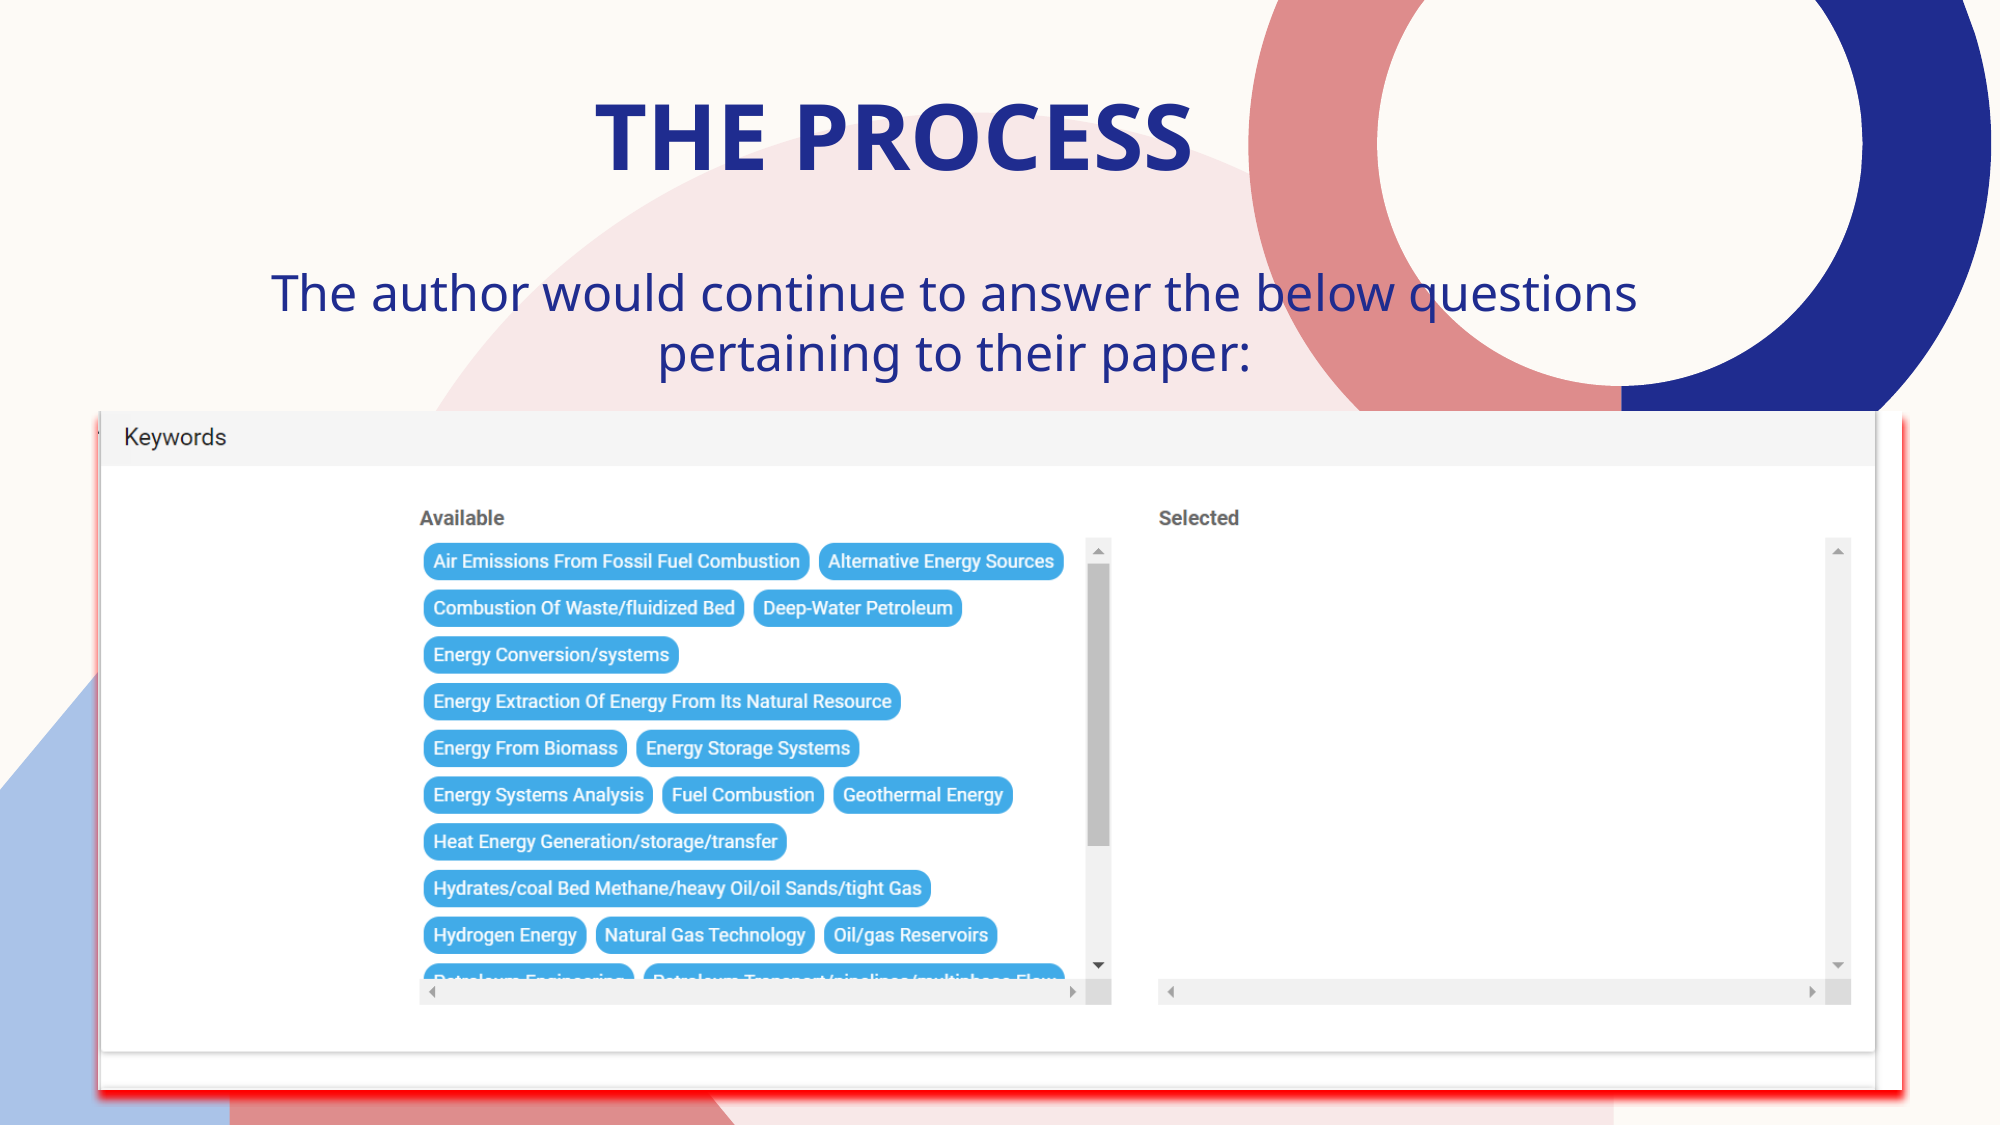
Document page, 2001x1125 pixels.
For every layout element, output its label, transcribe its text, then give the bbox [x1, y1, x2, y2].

picture [98, 411, 1902, 1090]
list The author would continue to answer the below questions pertaining to their paper: [174, 207, 1737, 411]
title The process [369, 68, 1420, 197]
